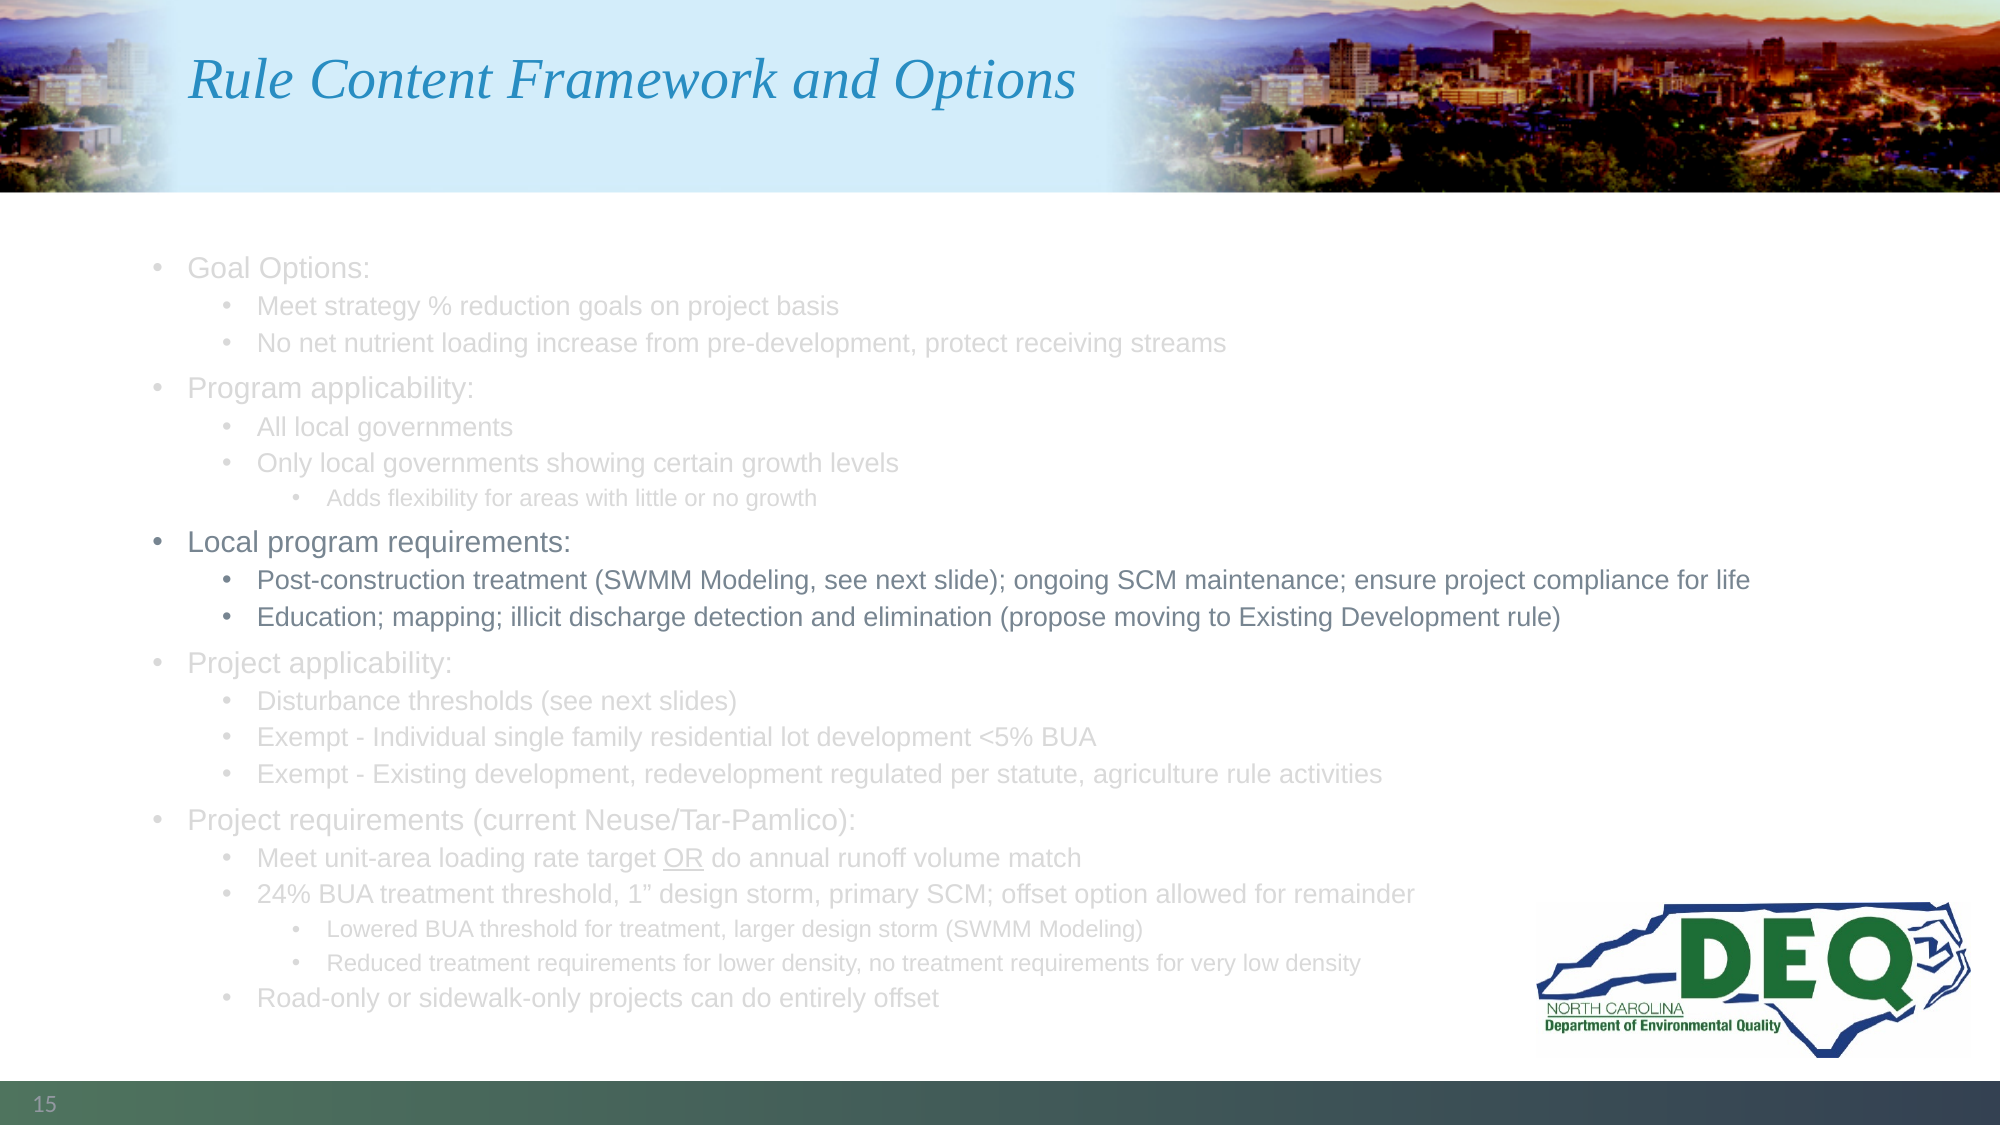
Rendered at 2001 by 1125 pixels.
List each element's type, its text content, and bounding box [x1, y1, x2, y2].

list Goal Options: Meet strategy % reduction goals on project basis No net nutrient loading increase from pre-development, protect receiving streams Program applicability: All local governments Only local governments showing certain growth levels Adds flexibility for areas with little or no growth Local program requirements: Post-construction treatment (SWMM Modeling, see next slide); ongoing SCM maintenance; ensure project compliance for life Education; mapping; illicit discharge detection and elimination (propose moving to Existing Development rule) Project applicability: Disturbance thresholds (see next slides) Exempt - Individual single family residential lot development <5% BUA Exempt - Existing development, redevelopment regulated per statute, agriculture rule activities Project requirements (current Neuse/Tar-Pamlico): Meet unit-area loading rate target OR do annual runoff volume match 24% BUA treatment threshold, 1” design storm, primary SCM; offset option allowed for remainder Lowered BUA threshold for treatment, larger design storm (SWMM Modeling) Reduced treatment requirements for lower density, no treatment requirements for very low density Road-only or sidewalk-only projects can do entirely offset [137, 244, 1863, 1025]
slide_number 15 [17, 1091, 468, 1114]
picture [1536, 902, 1971, 1058]
picture [0, 0, 2000, 219]
title Rule Content Framework and Options [173, 33, 1163, 126]
